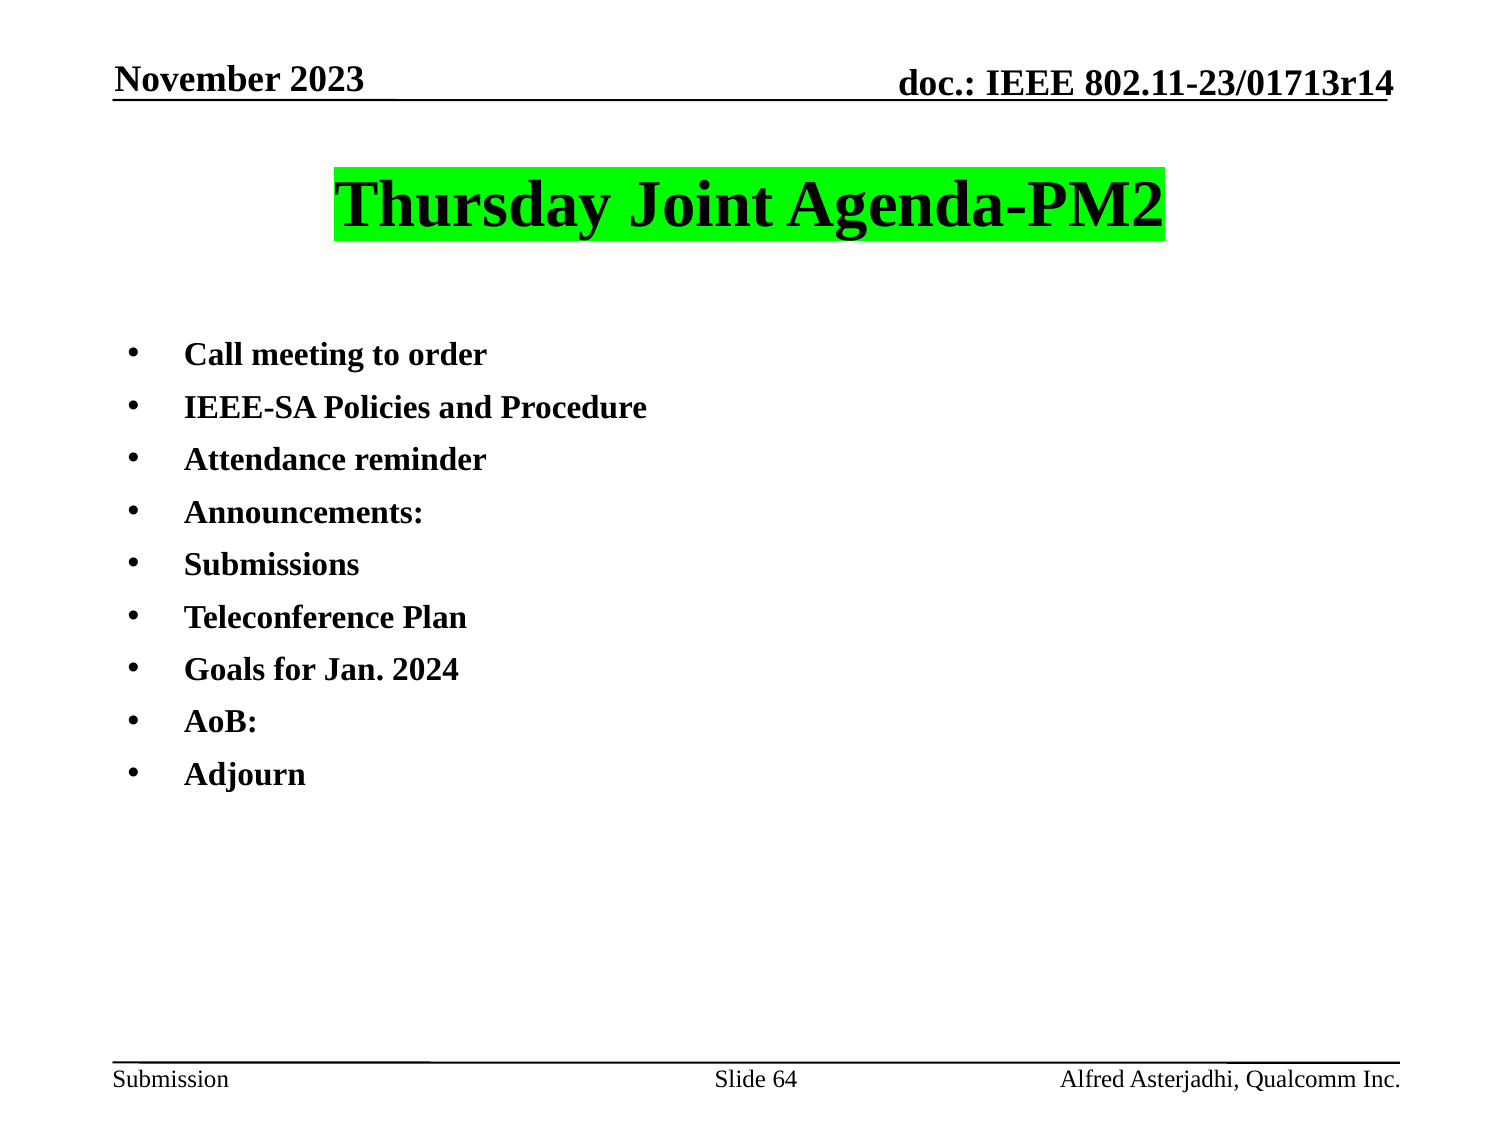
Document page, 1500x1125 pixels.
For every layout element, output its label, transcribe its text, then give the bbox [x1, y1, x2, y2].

footer Alfred Asterjadhi, Qualcomm Inc. [878, 1061, 1402, 1093]
list Call meeting to order IEEE-SA Policies and Procedure Attendance reminder Announcements: Submissions Teleconference Plan Goals for Jan. 2024 AoB: Adjourn [112, 324, 1388, 1000]
title Thursday Joint Agenda-PM2 [112, 112, 1388, 288]
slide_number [114, 54, 423, 100]
slide_number Slide 64 [712, 1061, 800, 1123]
